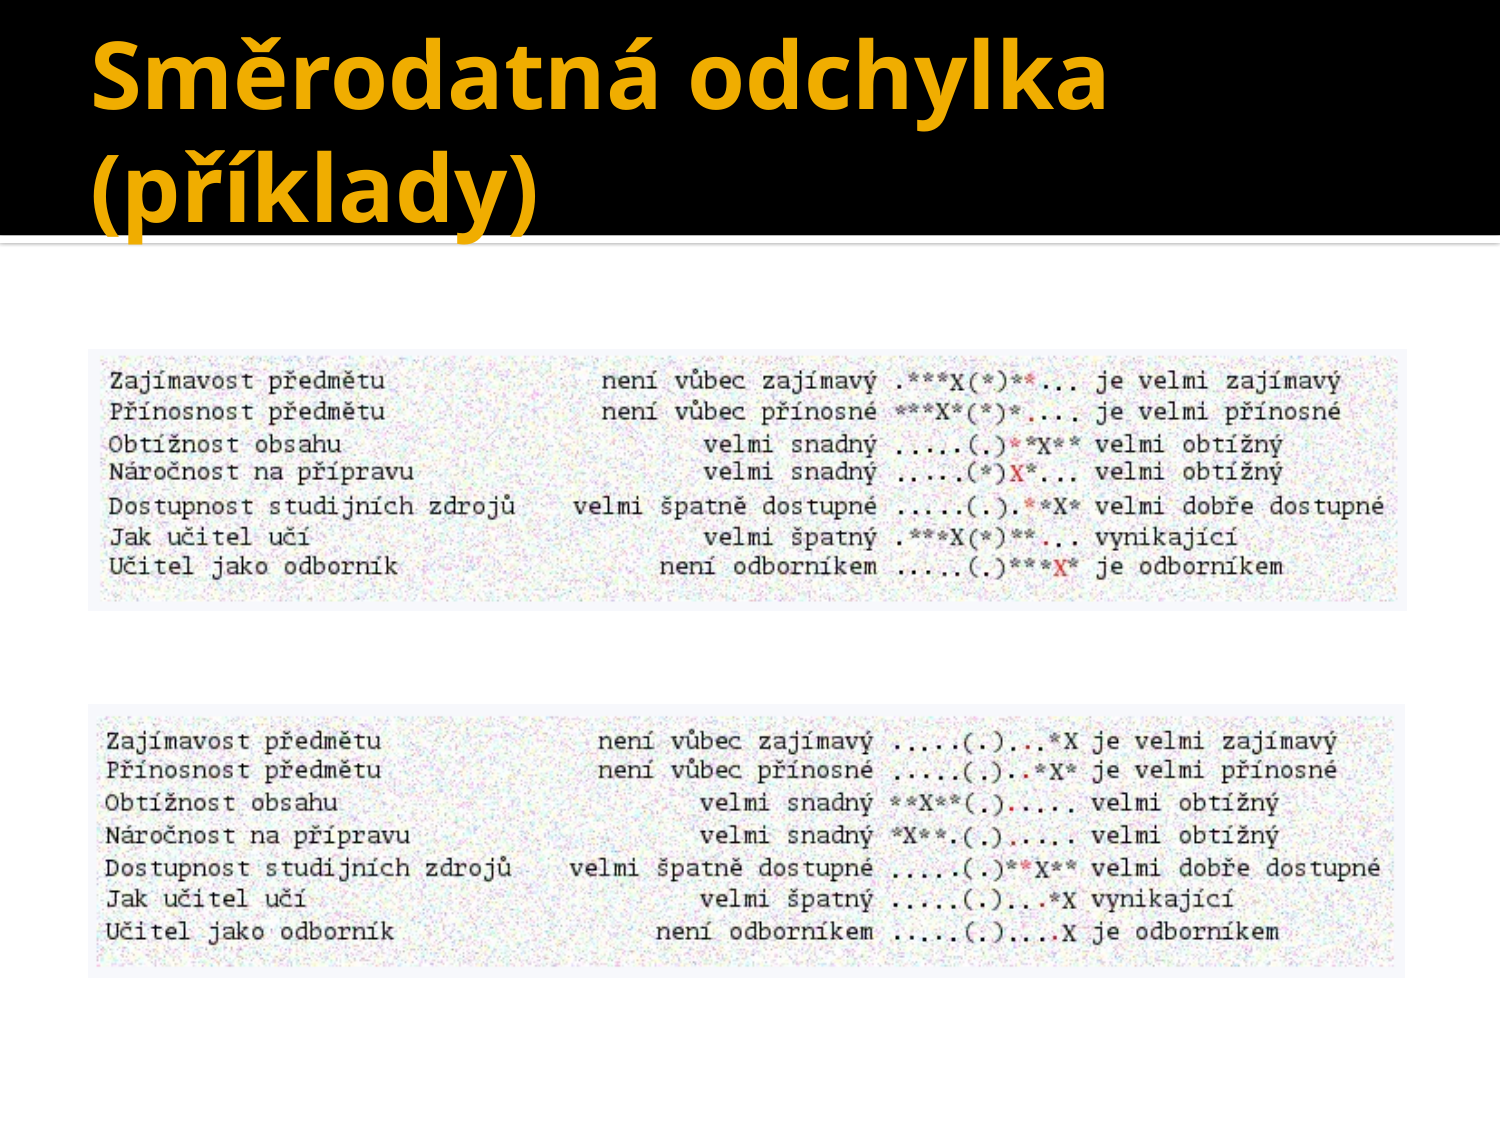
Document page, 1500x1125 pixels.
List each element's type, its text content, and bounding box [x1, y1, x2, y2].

title Směrodatná odchylka (příklady) [75, 25, 1425, 231]
picture [88, 349, 1407, 611]
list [88, 704, 1405, 978]
